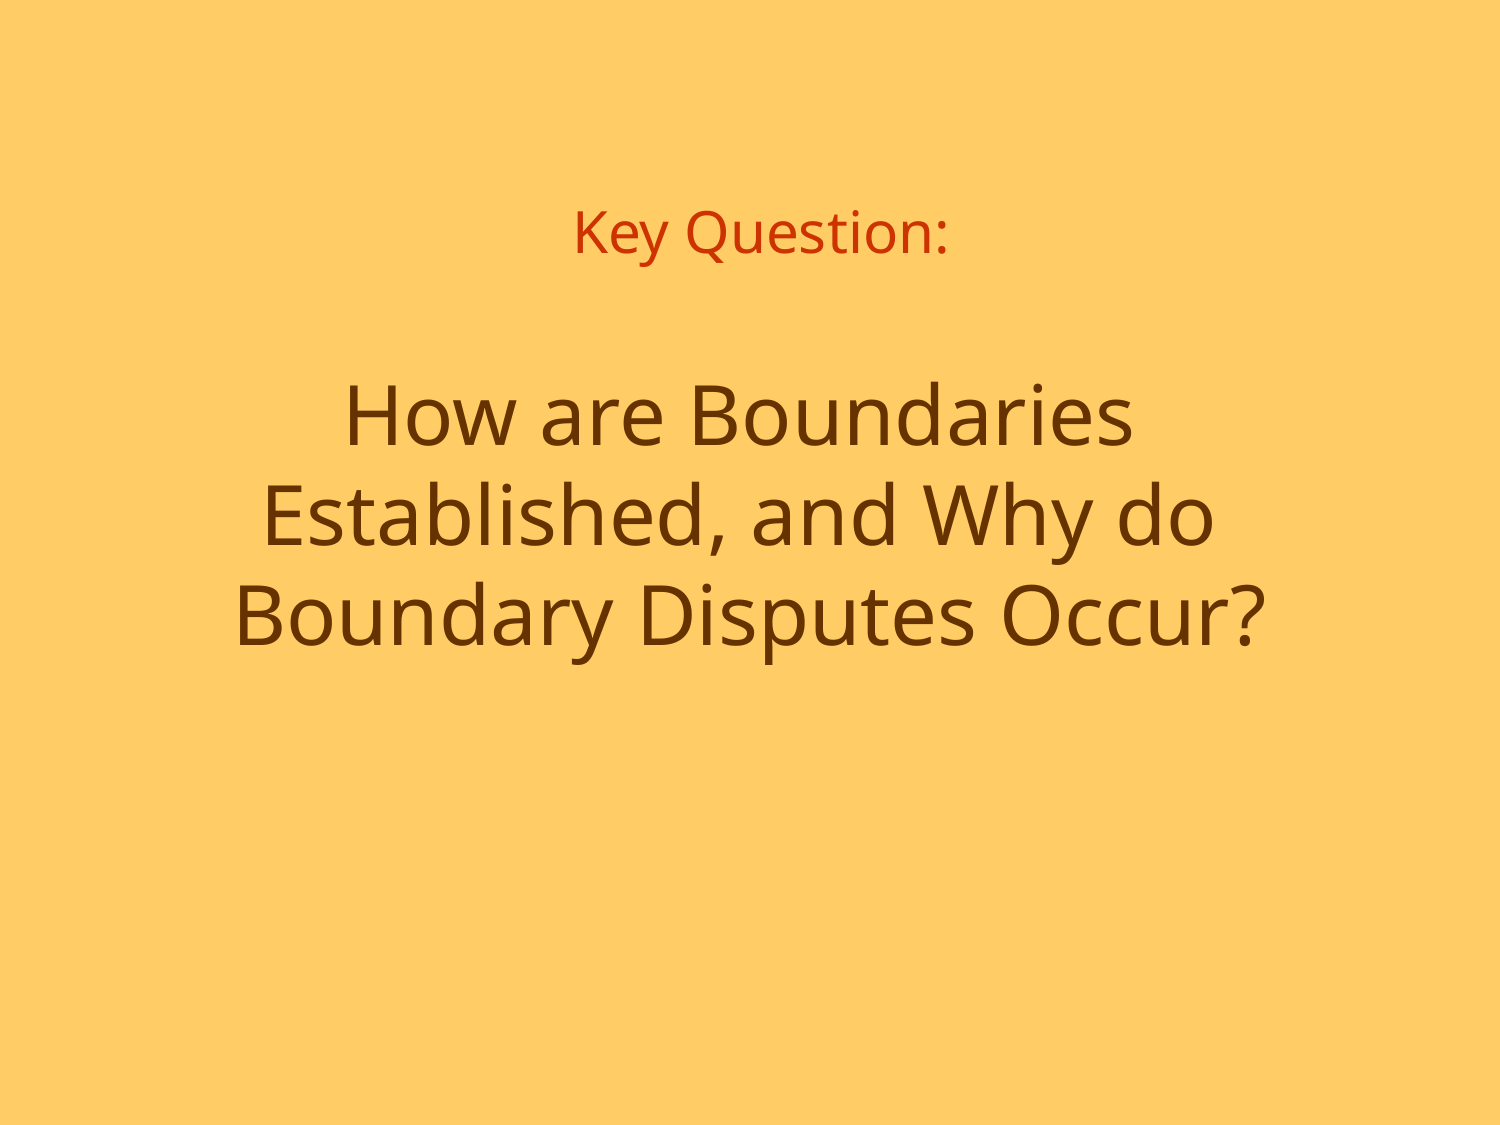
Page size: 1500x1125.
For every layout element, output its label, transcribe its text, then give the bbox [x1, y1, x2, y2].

title How are Boundaries Established, and Why do Boundary Disputes Occur? [112, 349, 1388, 676]
text_box Key Question: [557, 187, 965, 273]
